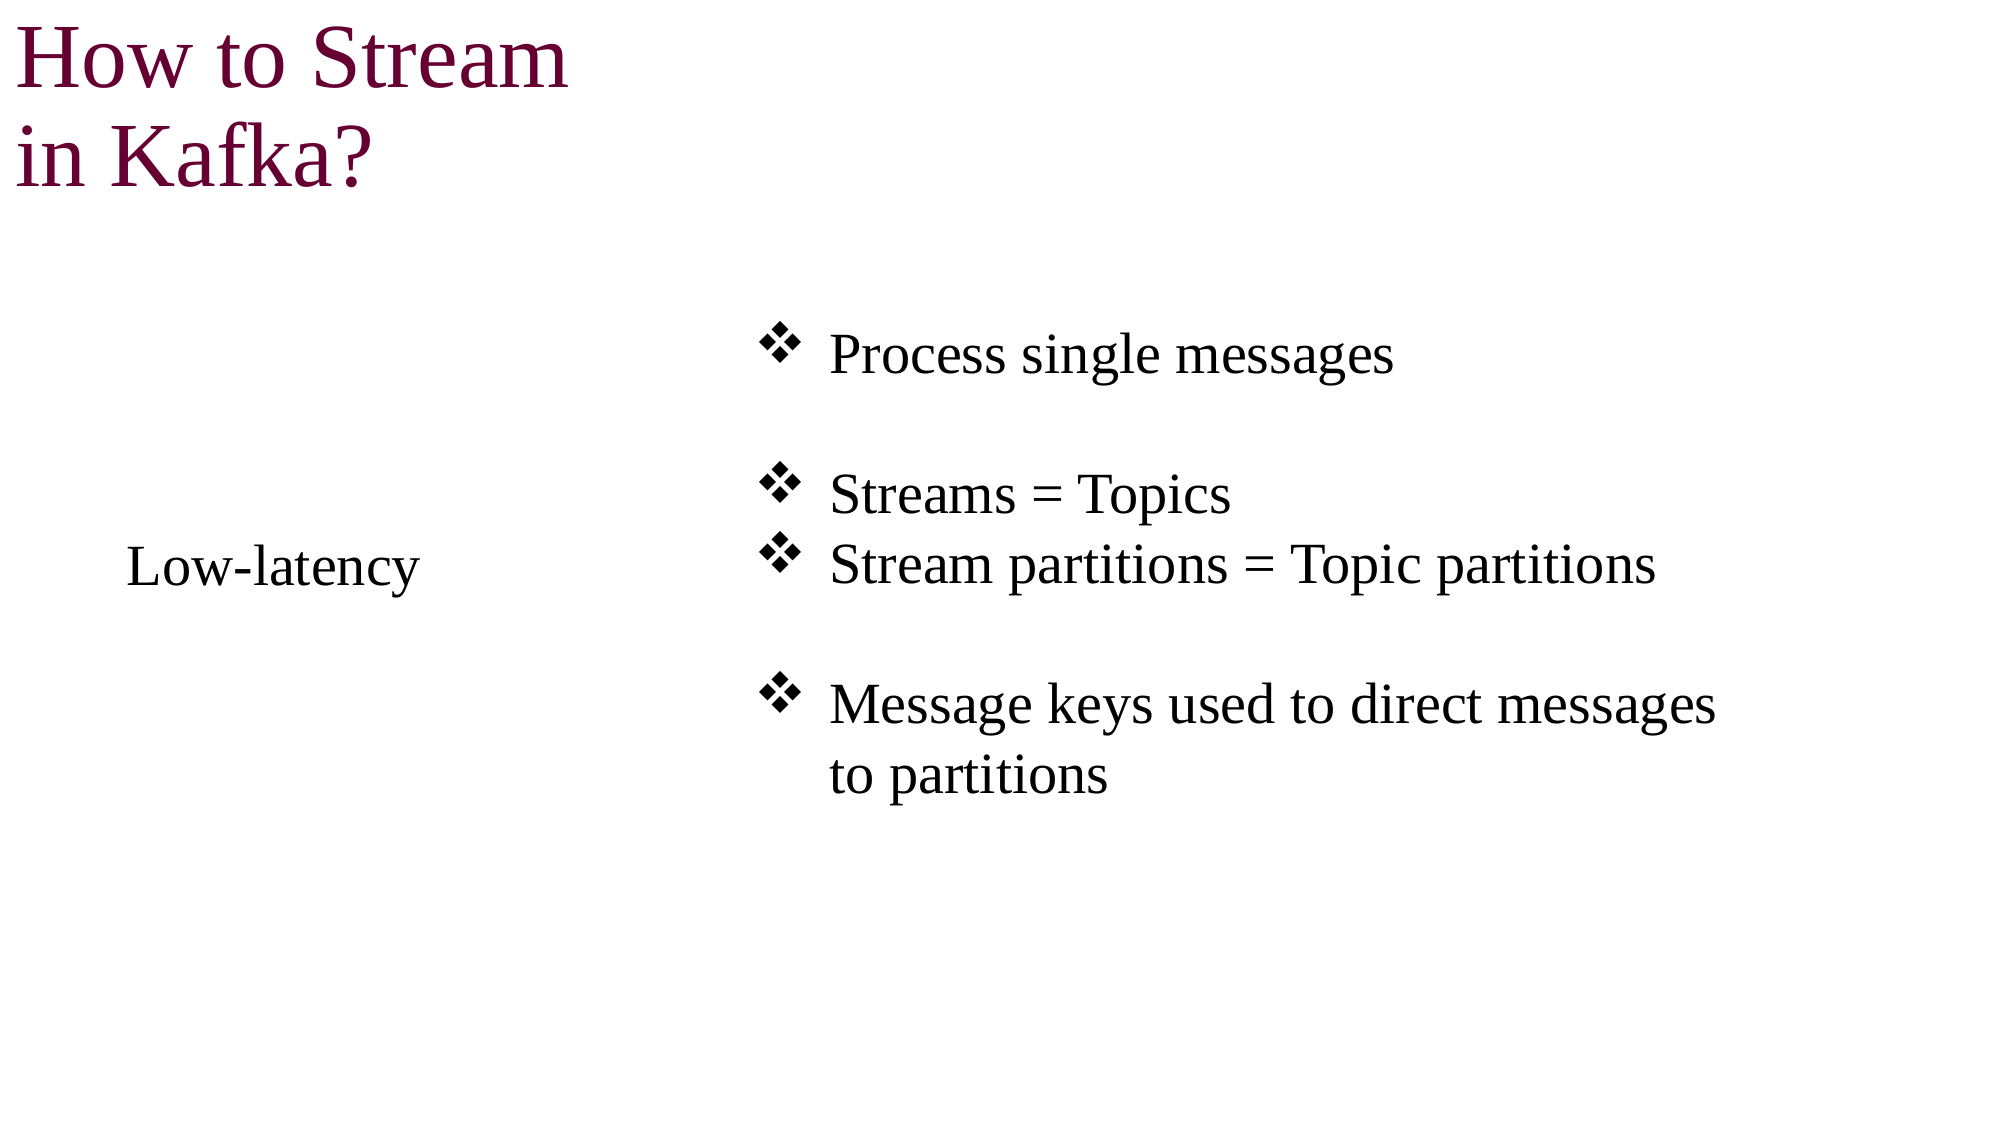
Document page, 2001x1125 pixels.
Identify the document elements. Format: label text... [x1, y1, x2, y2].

title How to Stream in Kafka? [0, 0, 597, 215]
text_box Low-latency [112, 519, 485, 605]
text_box Process single messages Streams = Topics Stream partitions = Topic partitions Message keys used to direct messages to partitions [739, 307, 1762, 813]
